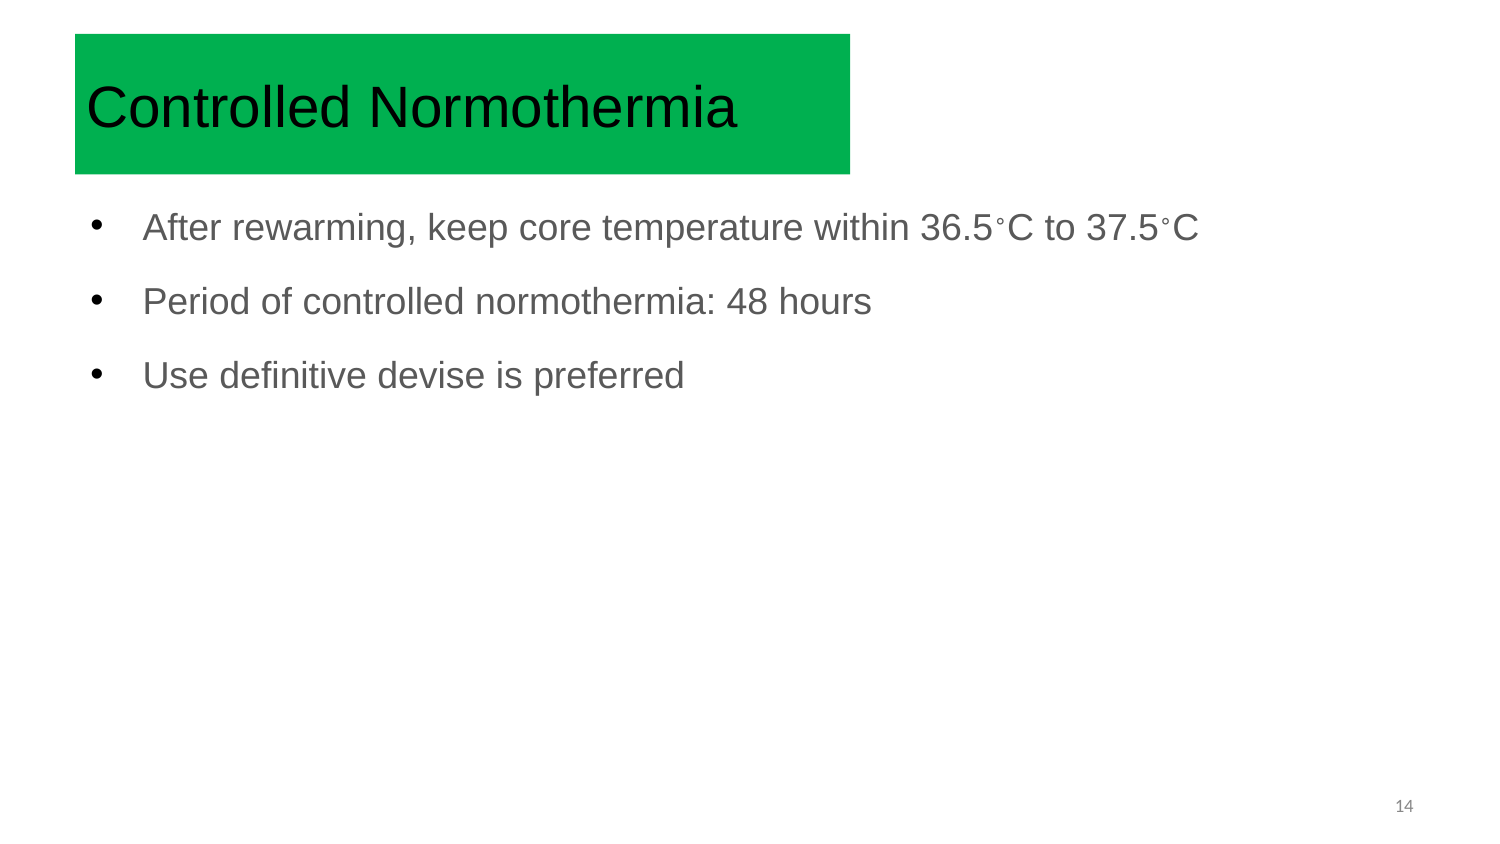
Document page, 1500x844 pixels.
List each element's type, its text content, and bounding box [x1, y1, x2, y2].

list After rewarming, keep core temperature within 36.5∘C to 37.5∘C Period of controlled normothermia: 48 hours Use definitive devise is preferred [75, 196, 1425, 754]
title Controlled Normothermia [75, 33, 851, 175]
slide_number ‹#› [1074, 782, 1425, 827]
